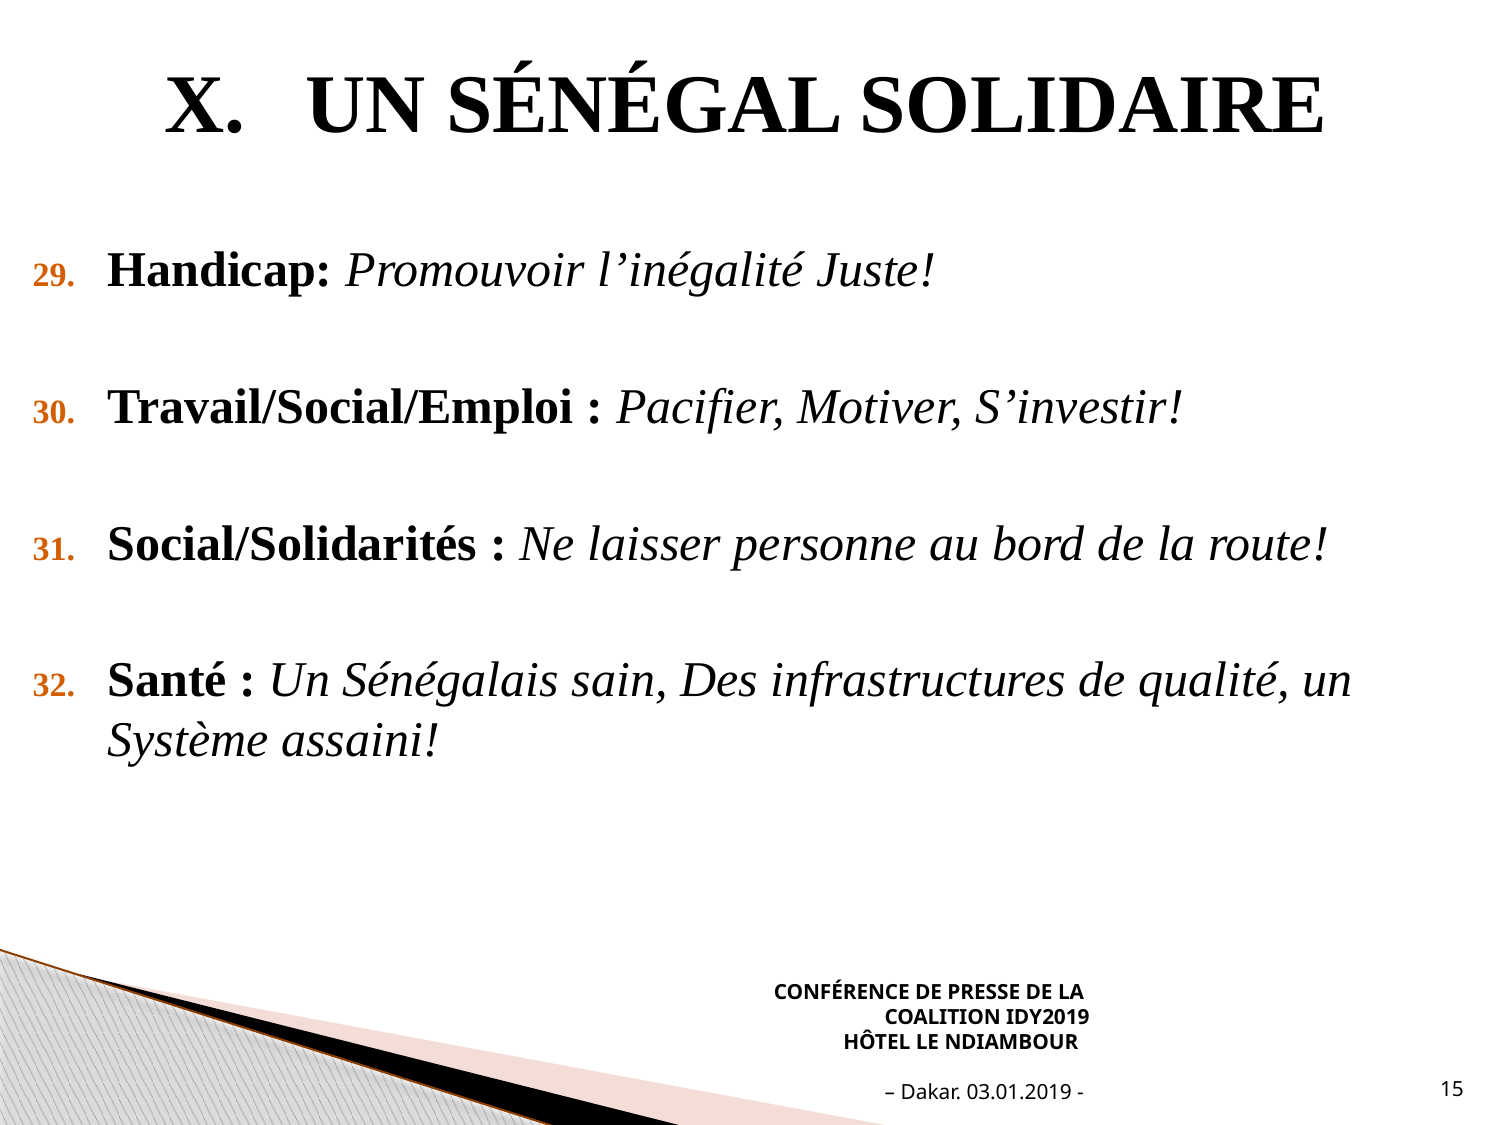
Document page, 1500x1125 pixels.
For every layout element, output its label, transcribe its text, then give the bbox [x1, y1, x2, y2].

slide_number 15 [1418, 1051, 1479, 1112]
list Handicap: Promouvoir l’inégalité Juste! Travail/Social/Emploi : Pacifier, Motiver, S’investir! Social/Solidarités : Ne laisser personne au bord de la route! Santé : Un Sénégalais sain, Des infrastructures de qualité, un Système assaini! [0, 160, 1471, 1125]
title UN SÉNÉGAL SOLIDAIRE [5, 54, 1487, 145]
footer CONFÉRENCE DE PRESSE DE LA COALITION IDY2019 Hôtel le ndiambour – Dakar. 03.01.2019 - [655, 1051, 1105, 1112]
